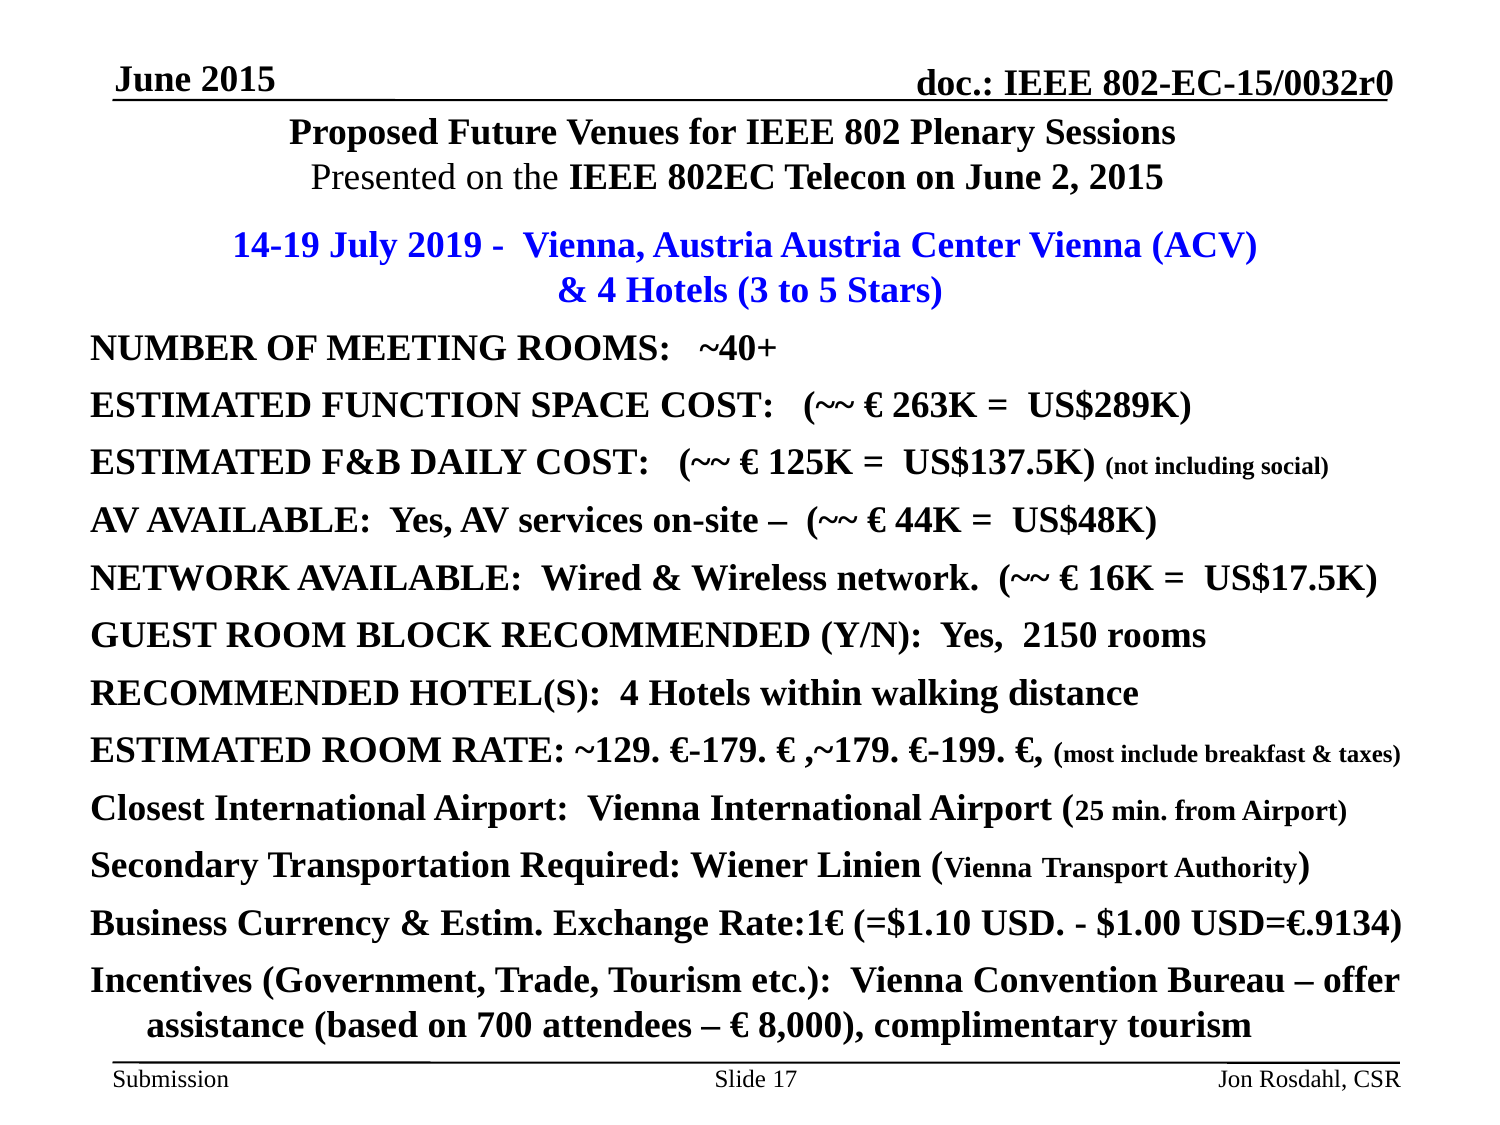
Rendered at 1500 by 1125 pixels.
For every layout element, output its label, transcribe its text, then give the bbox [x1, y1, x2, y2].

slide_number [114, 54, 423, 100]
footer Jon Rosdahl, CSR [878, 1061, 1402, 1093]
title Proposed Future Venues for IEEE 802 Plenary Sessions Presented on the IEEE 802EC Telecon on June 2, 2015 [62, 87, 1413, 218]
list 14-19 July 2019 - Vienna, Austria Austria Center Vienna (ACV) & 4 Hotels (3 to 5 Stars) NUMBER OF MEETING ROOMS: ~40+ Estimated Function Space Cost: (~~ € 263K = US$289K) Estimated F&B DAILY Cost: (~~ € 125K = US$137.5K) (not including social) AV AVAILABLE: Yes, AV services on-site – (~~ € 44K = US$48K) NETWORK AVAILABLE: Wired & Wireless network. (~~ € 16K = US$17.5K) GUEST ROOM BLOCK RECOMMENDED (Y/N): Yes, 2150 rooms RECOMMENDED HOTEL(S): 4 Hotels within walking distance ESTIMATED ROOM RATE: ~129. €-179. € ,~179. €-199. €, (most include breakfast & taxes) Closest International Airport: Vienna International Airport (25 min. from Airport) Secondary Transportation Required: Wiener Linien (Vienna Transport Authority) Business Currency & Estim. Exchange Rate:1€ (=$1.10 USD. - $1.00 USD=€.9134) Incentives (Government, Trade, Tourism etc.): Vienna Convention Bureau – offer assistance (based on 700 attendees – € 8,000), complimentary tourism [74, 212, 1426, 1063]
slide_number Slide 17 [712, 1061, 800, 1123]
